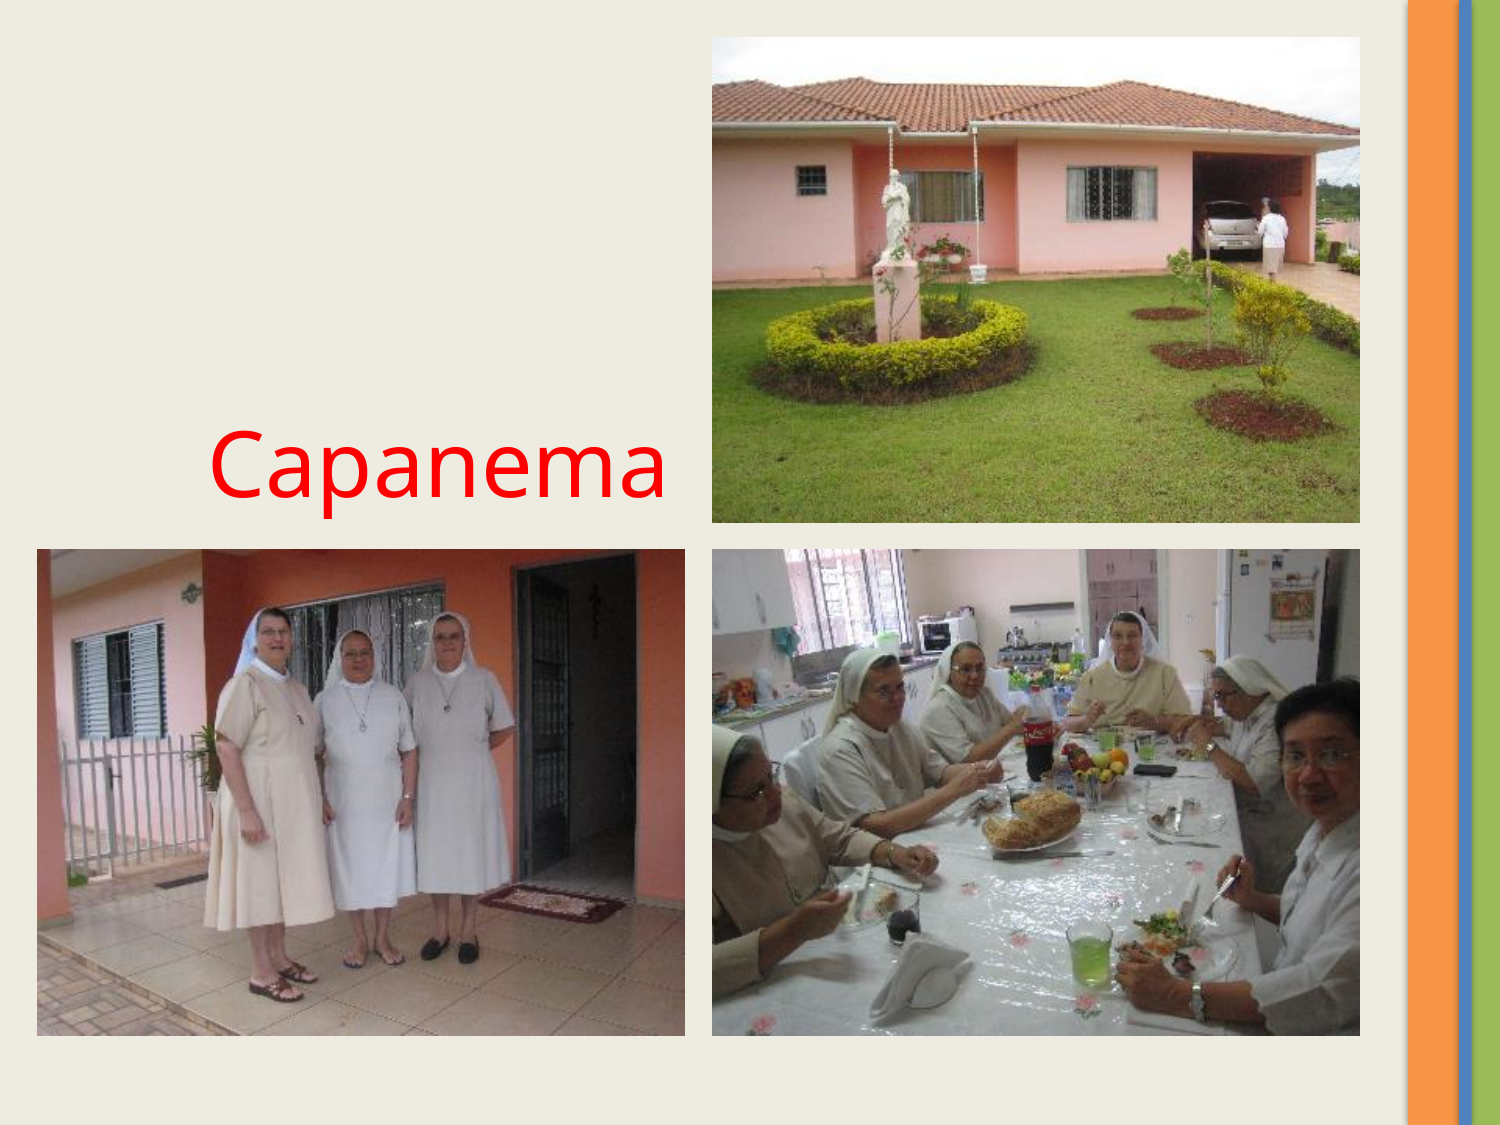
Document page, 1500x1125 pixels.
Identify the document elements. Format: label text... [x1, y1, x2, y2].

list Capanema [37, 37, 685, 524]
picture [37, 549, 686, 1036]
picture [712, 37, 1361, 524]
picture [712, 549, 1361, 1036]
